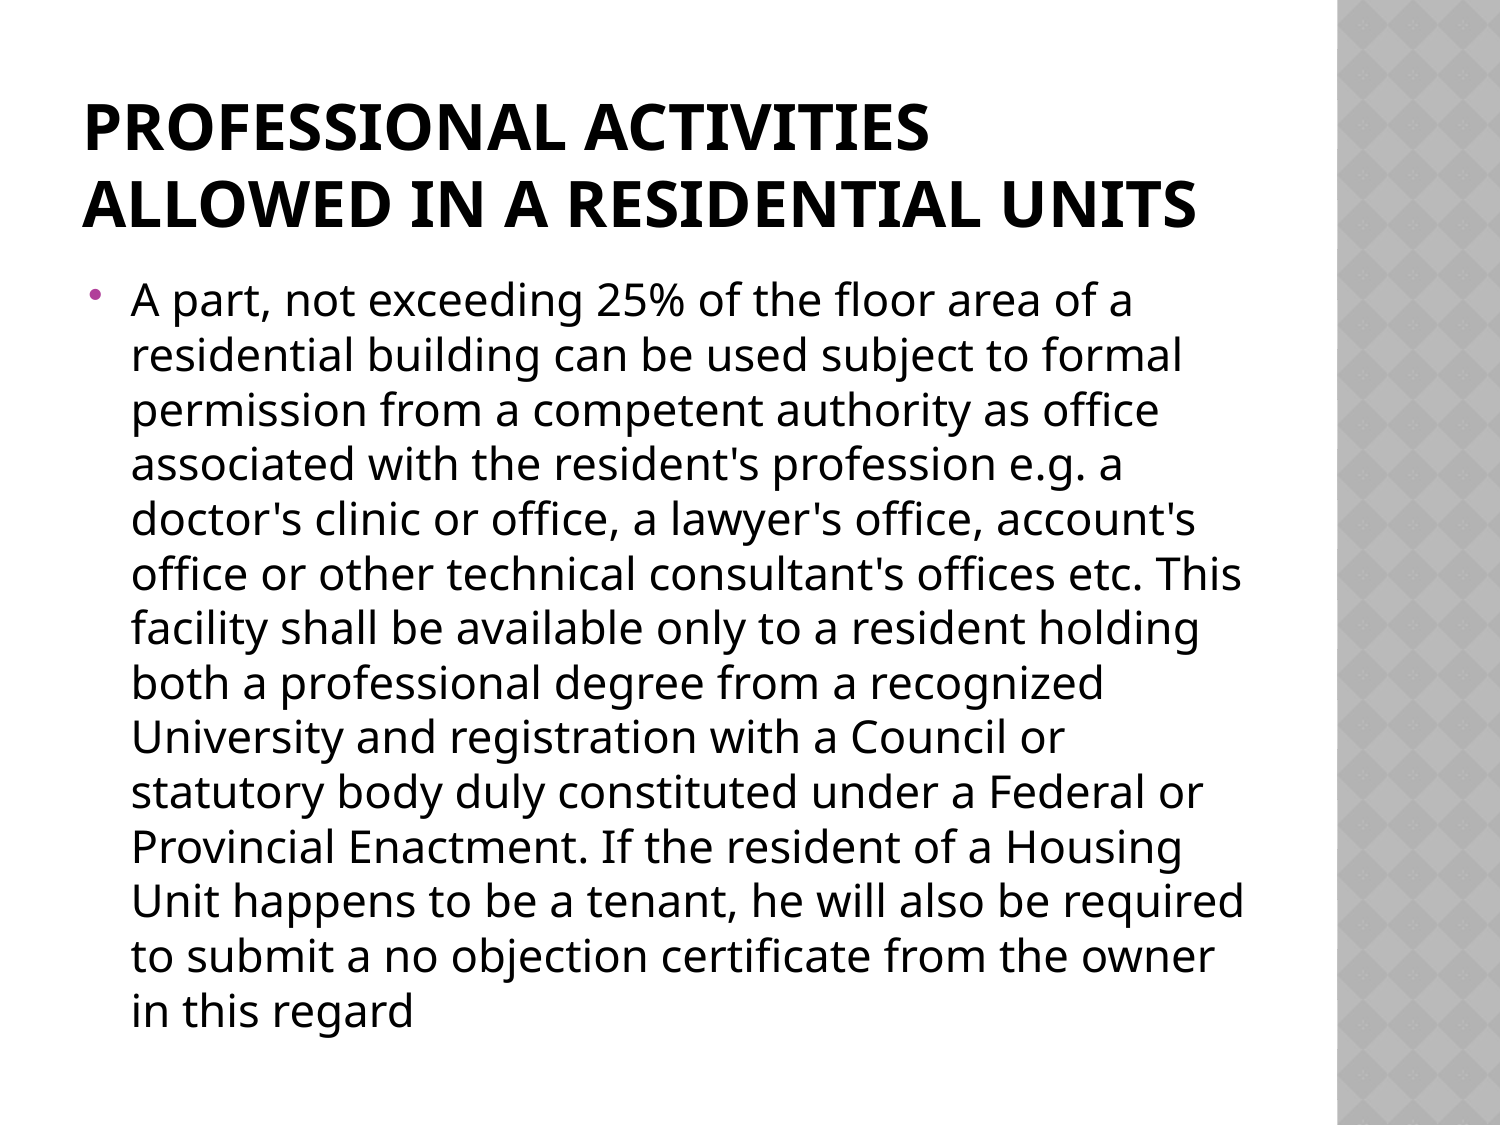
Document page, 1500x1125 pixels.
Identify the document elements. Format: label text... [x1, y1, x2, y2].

title Professional Activities Allowed in a Residential Units [75, 52, 1263, 240]
list A part, not exceeding 25% of the floor area of a residential building can be used subject to formal permission from a competent authority as office associated with the resident's profession e.g. a doctor's clinic or office, a lawyer's office, account's office or other technical consultant's offices etc. This facility shall be available only to a resident holding both a professional degree from a recognized University and registration with a Council or statutory body duly constituted under a Federal or Provincial Enactment. If the resident of a Housing Unit happens to be a tenant, he will also be required to submit a no objection certificate from the owner in this regard [75, 264, 1263, 1059]
